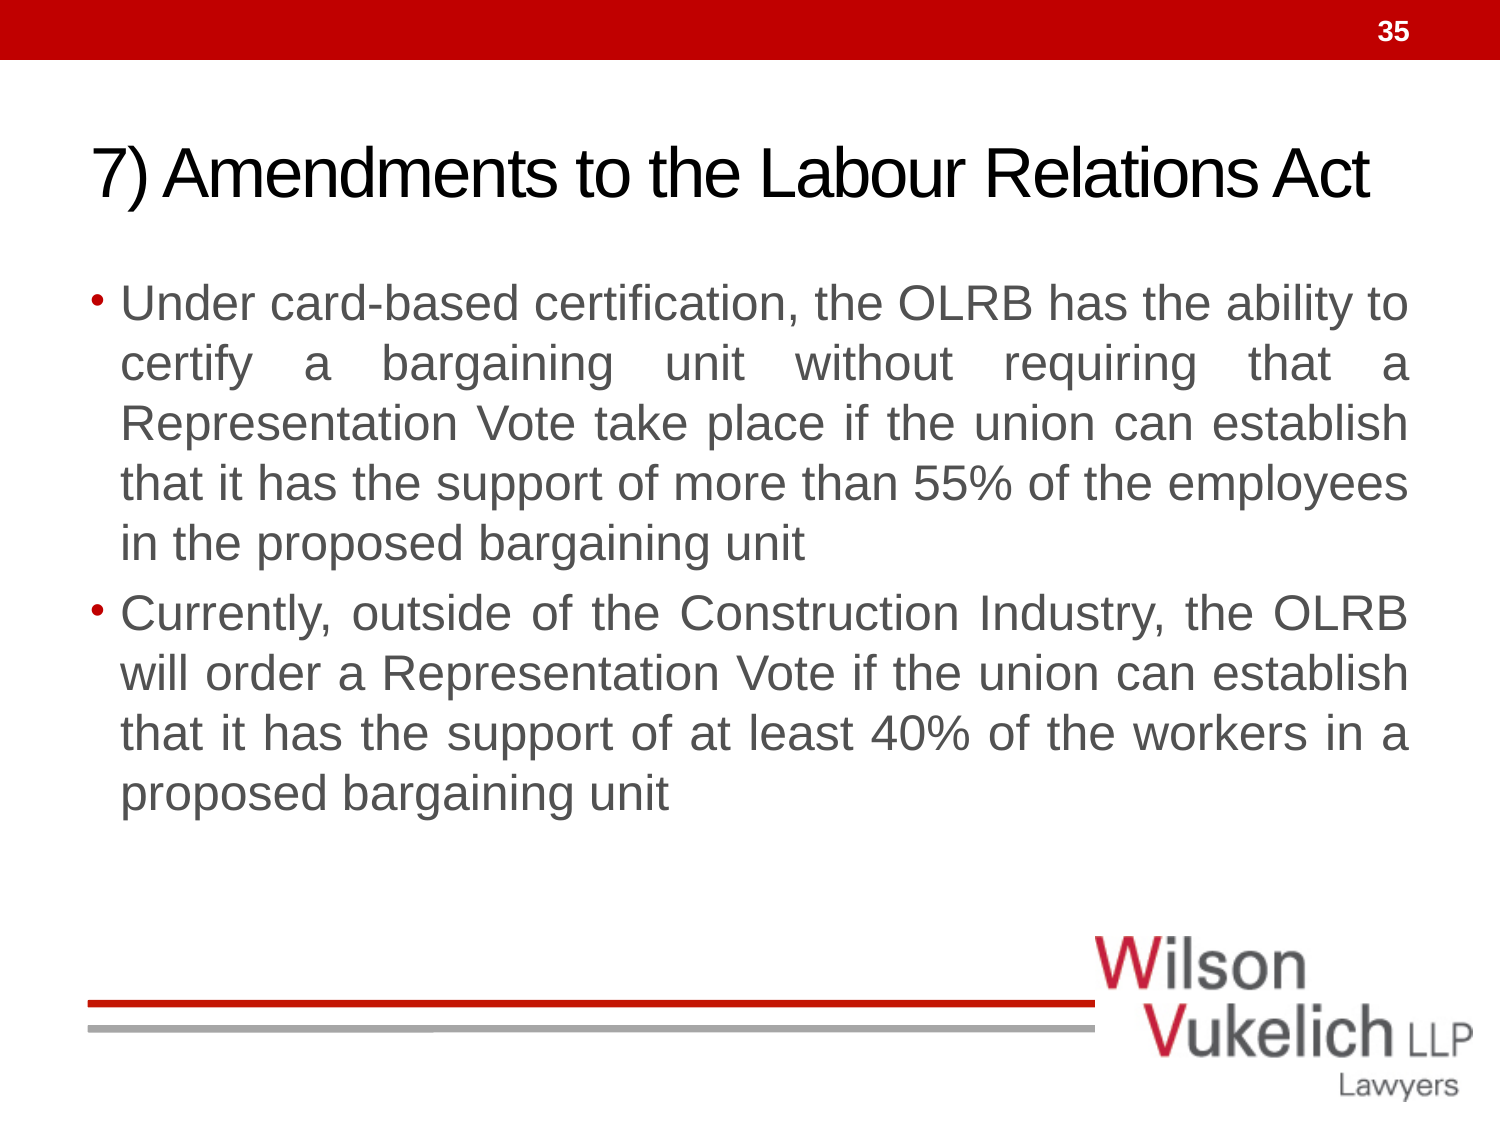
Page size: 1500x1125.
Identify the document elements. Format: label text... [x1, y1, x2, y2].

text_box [87, 936, 1473, 1103]
list Under card-based certification, the OLRB has the ability to certify a bargaining unit without requiring that a Representation Vote take place if the union can establish that it has the support of more than 55% of the employees in the proposed bargaining unit Currently, outside of the Construction Industry, the OLRB will order a Representation Vote if the union can establish that it has the support of at least 40% of the workers in a proposed bargaining unit [75, 262, 1425, 937]
title 7) Amendments to the Labour Relations Act [75, 87, 1425, 250]
slide_number 35 [1250, 3, 1425, 57]
